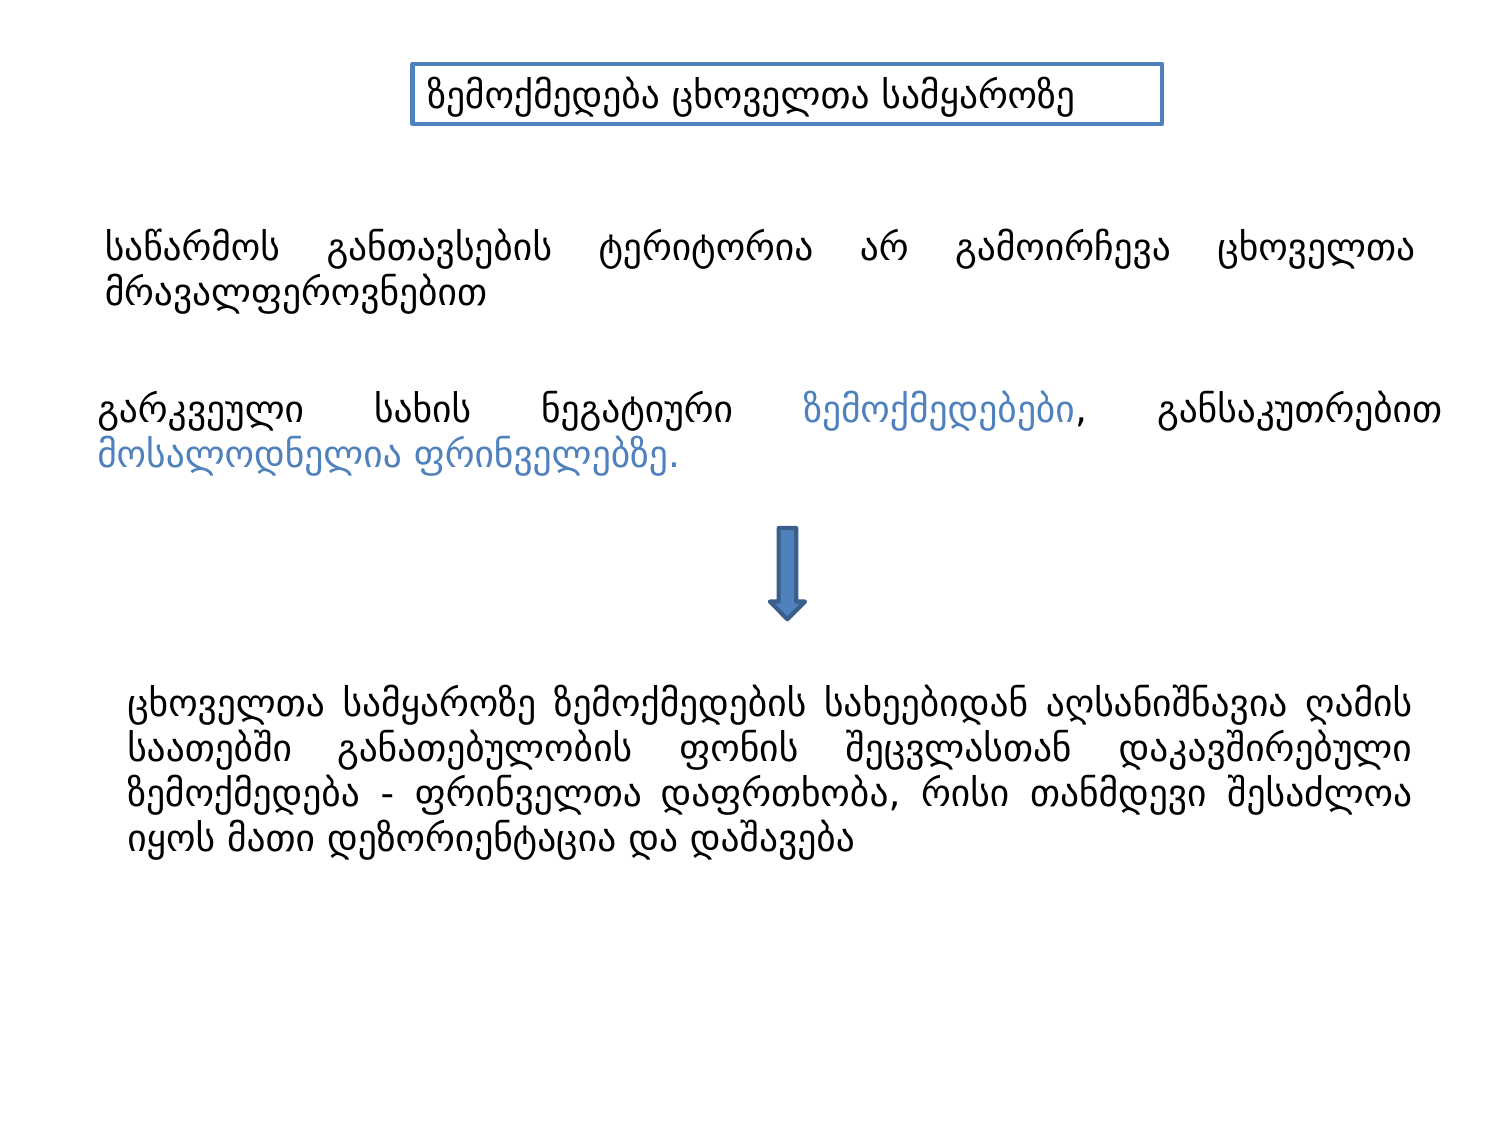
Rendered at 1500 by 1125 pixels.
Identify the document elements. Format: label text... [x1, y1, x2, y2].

text_box გარკვეული სახის ნეგატიური ზემოქმედებები, განსაკუთრებით მოსალოდნელია ფრინველებზე. [82, 377, 1458, 483]
text_box ცხოველთა სამყაროზე ზემოქმედების სახეებიდან აღსანიშნავია ღამის საათებში განათებულობის ფონის შეცვლასთან დაკავშირებული ზემოქმედება - ფრინველთა დაფრთხობა, რისი თანმდევი შესაძლოა იყოს მათი დეზორიენტაცია და დაშავება [112, 671, 1428, 867]
text_box ზემოქმედება ცხოველთა სამყაროზე [410, 62, 1164, 126]
text_box [767, 525, 808, 622]
text_box საწარმოს განთავსების ტერიტორია არ გამოირჩევა ცხოველთა მრავალფეროვნებით [89, 215, 1431, 321]
